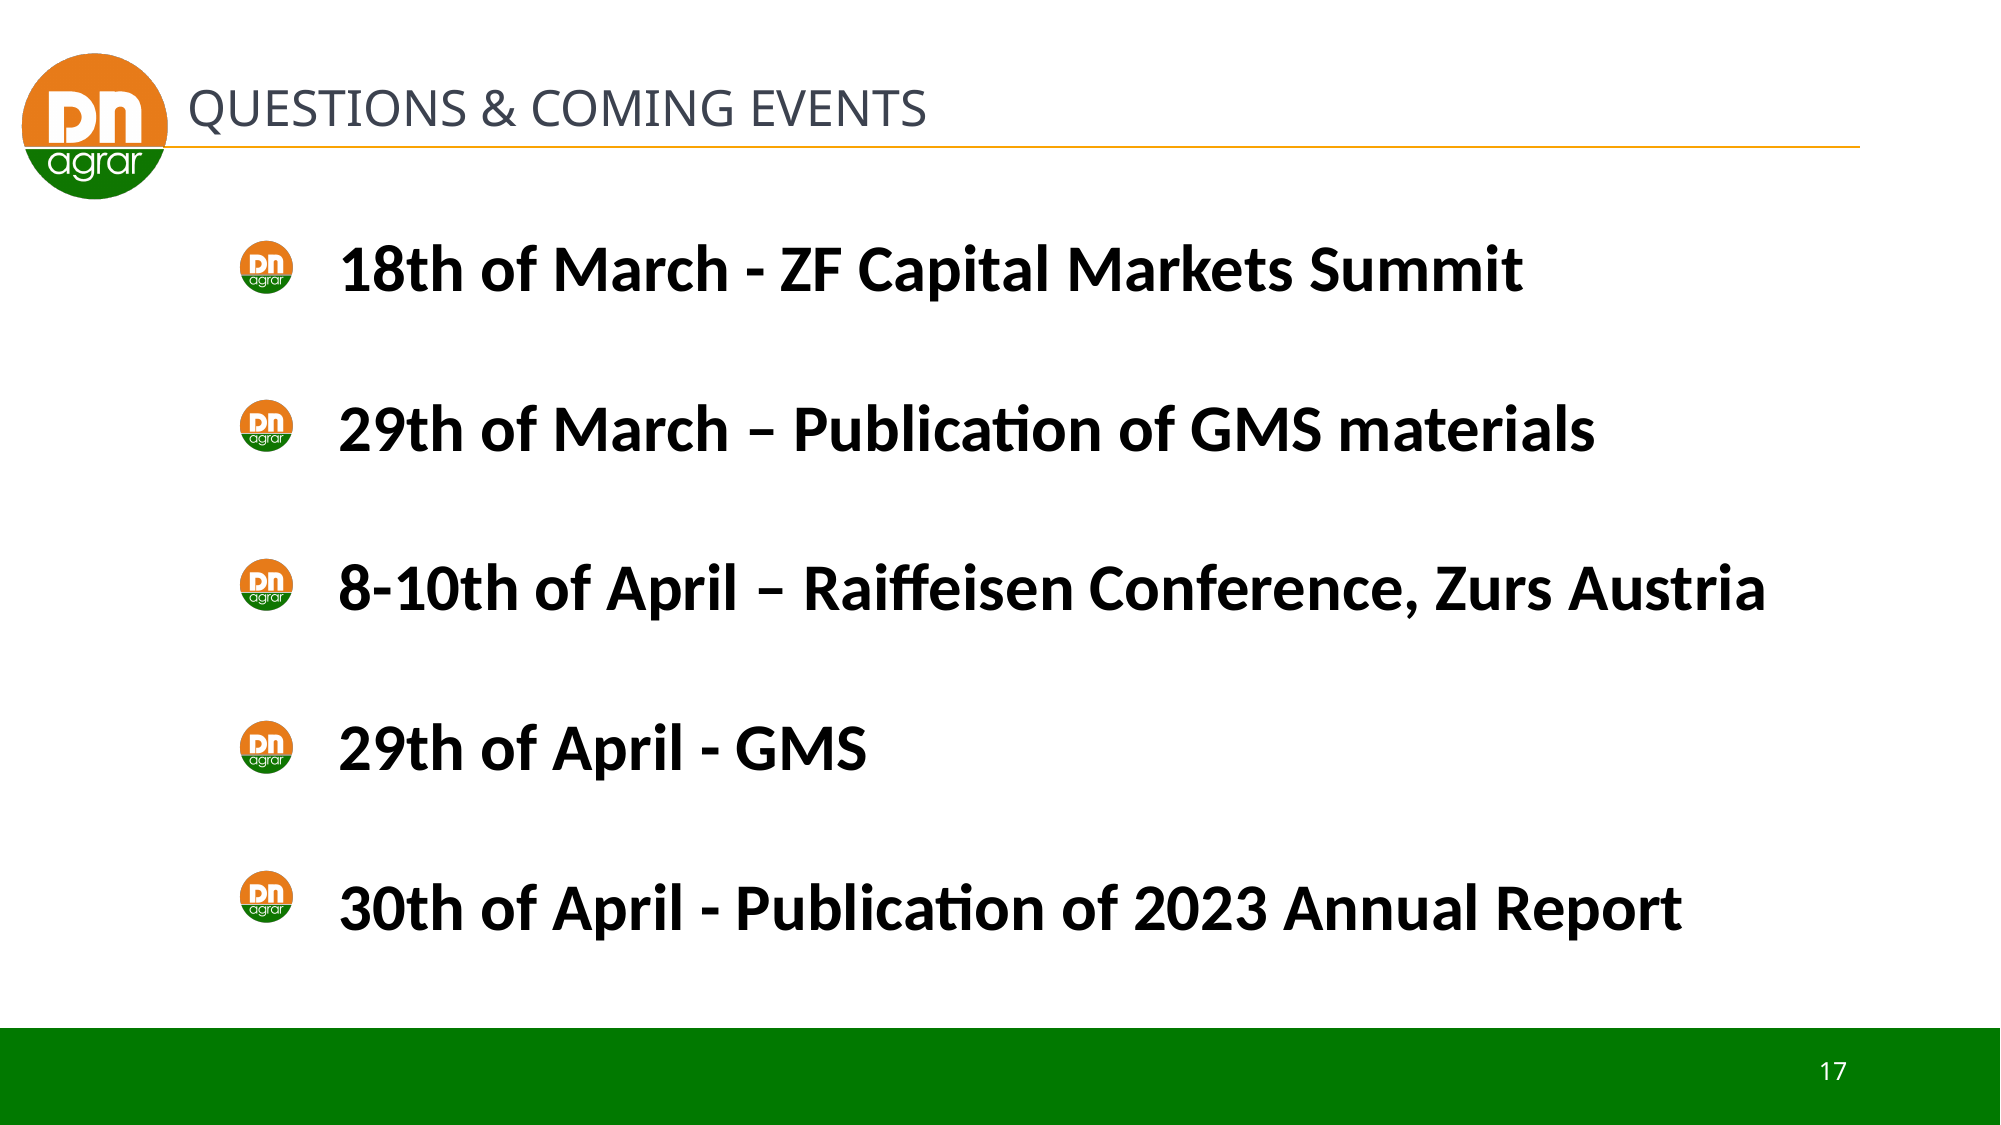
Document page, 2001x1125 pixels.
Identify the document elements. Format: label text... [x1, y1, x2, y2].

picture [239, 720, 294, 775]
picture [239, 240, 294, 295]
picture [239, 558, 294, 612]
picture [239, 399, 294, 453]
picture [239, 870, 294, 924]
text_box QUESTIONS & COMING EVENTS [173, 68, 1863, 144]
picture [19, 51, 171, 204]
text_box [0, 1028, 2000, 1125]
text_box 18th of March - ZF Capital Markets Summit 29th of March – Publication of GMS materials 8-10th of April – Raiffeisen Conference, Zurs Austria 29th of April - GMS 30th of April - Publication of 2023 Annual Report [324, 216, 1783, 952]
slide_number 17 [1412, 1042, 1863, 1103]
